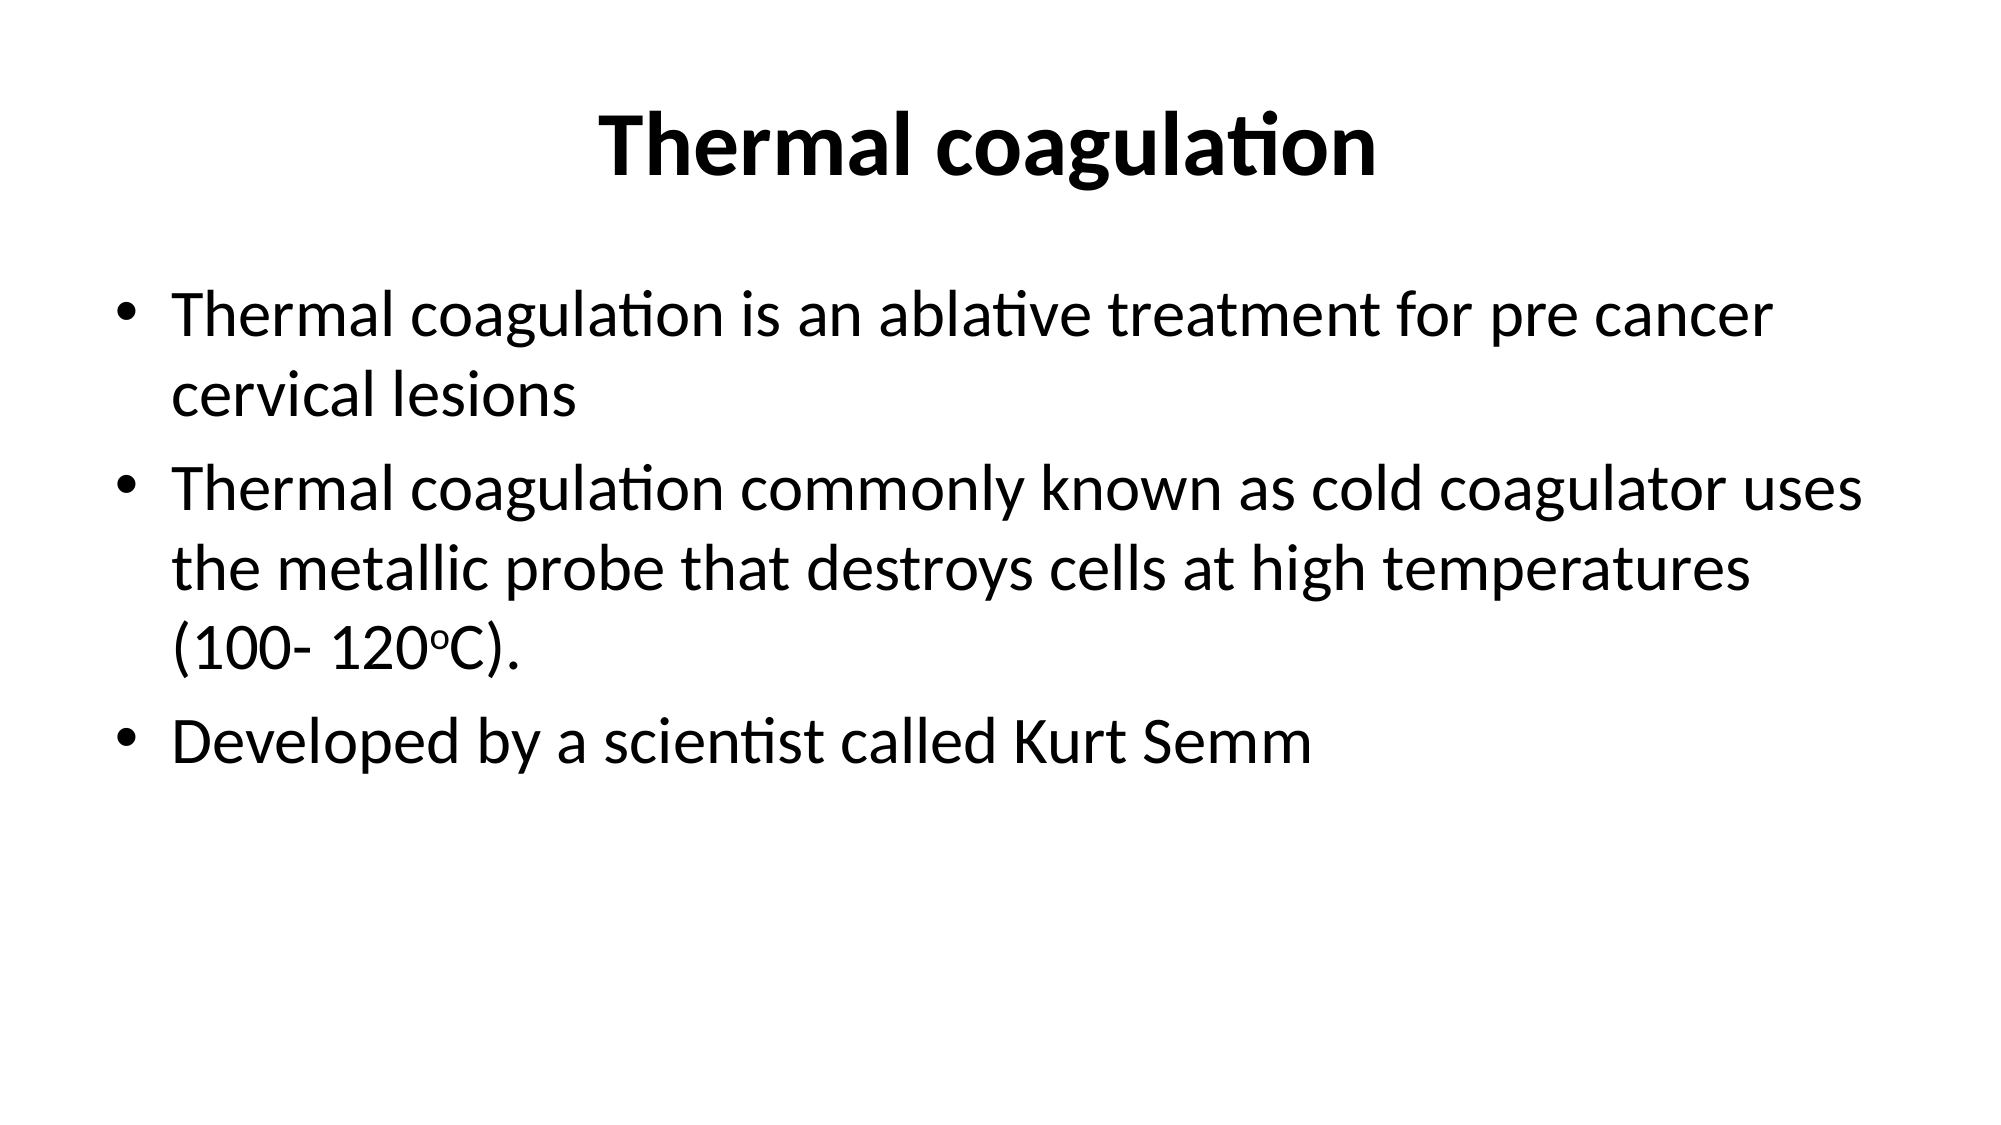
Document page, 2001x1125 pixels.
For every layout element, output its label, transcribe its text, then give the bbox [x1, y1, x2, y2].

list Thermal coagulation is an ablative treatment for pre cancer cervical lesions Thermal coagulation commonly known as cold coagulator uses the metallic probe that destroys cells at high temperatures (100- 120oC). Developed by a scientist called Kurt Semm [99, 262, 1900, 1005]
title Thermal coagulation [99, 45, 1900, 233]
